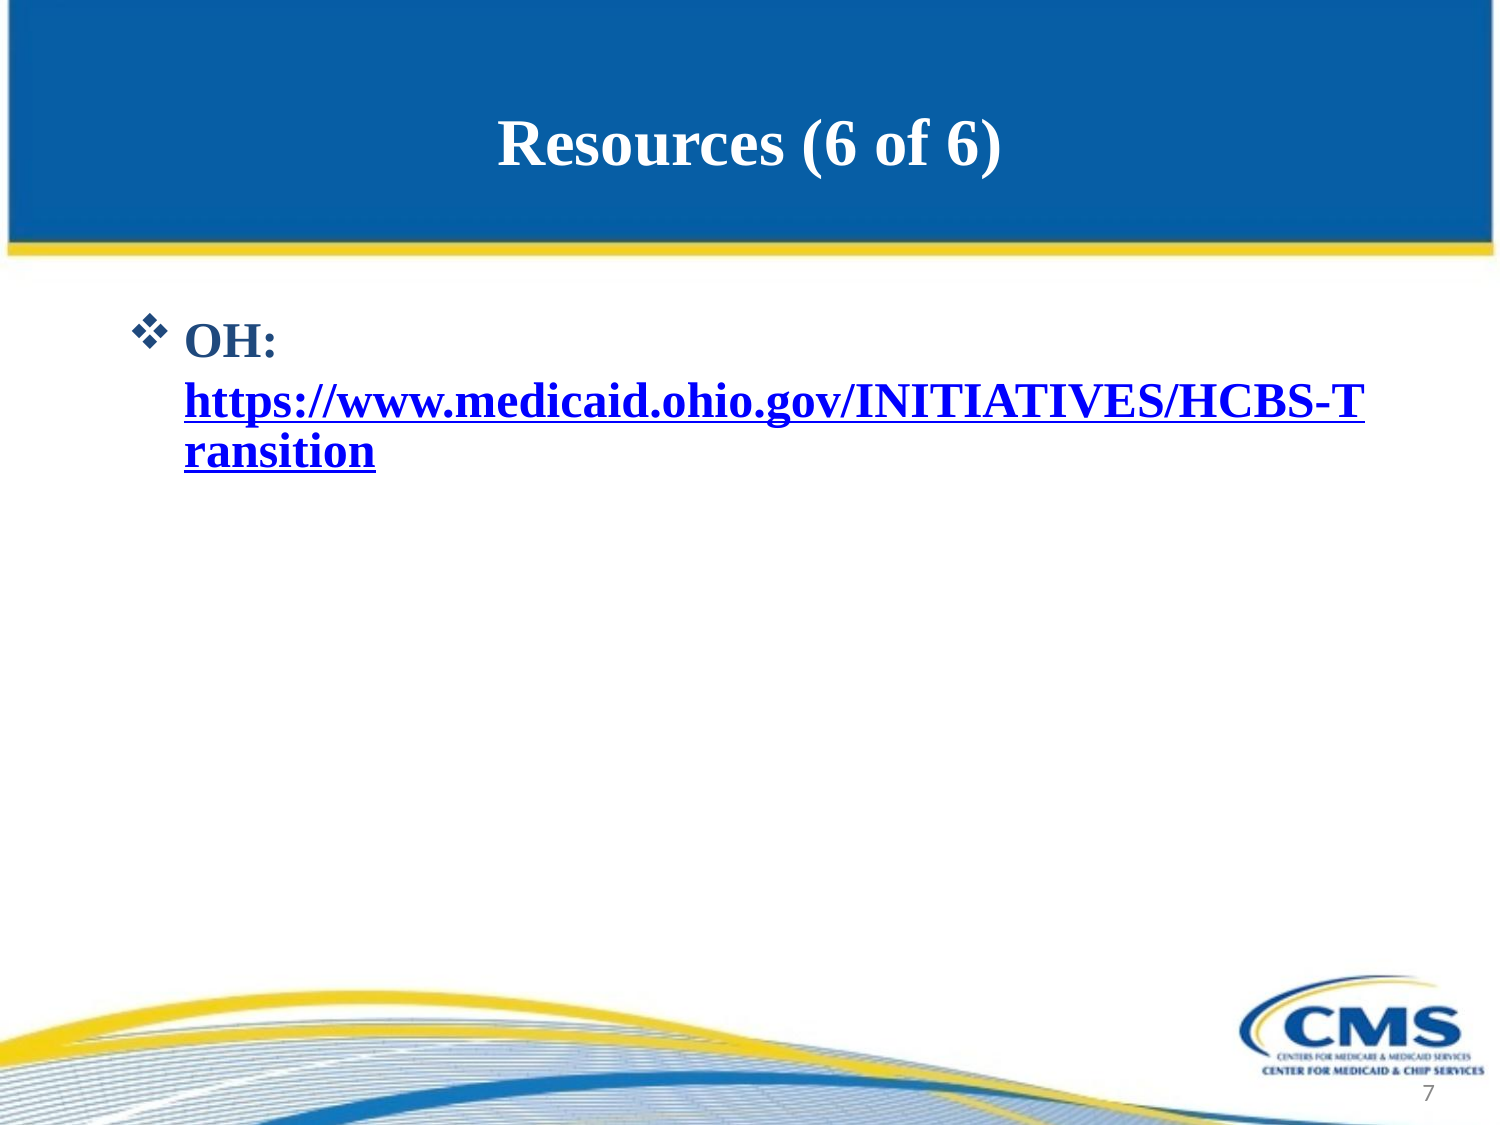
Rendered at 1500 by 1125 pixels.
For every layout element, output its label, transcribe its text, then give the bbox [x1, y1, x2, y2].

picture [0, 0, 1500, 1125]
title Resources (6 of 6) [37, 45, 1463, 233]
slide_number 7 [1100, 1061, 1450, 1122]
list OH: https://www.medicaid.ohio.gov/INITIATIVES/HCBS-Transition [112, 299, 1388, 938]
